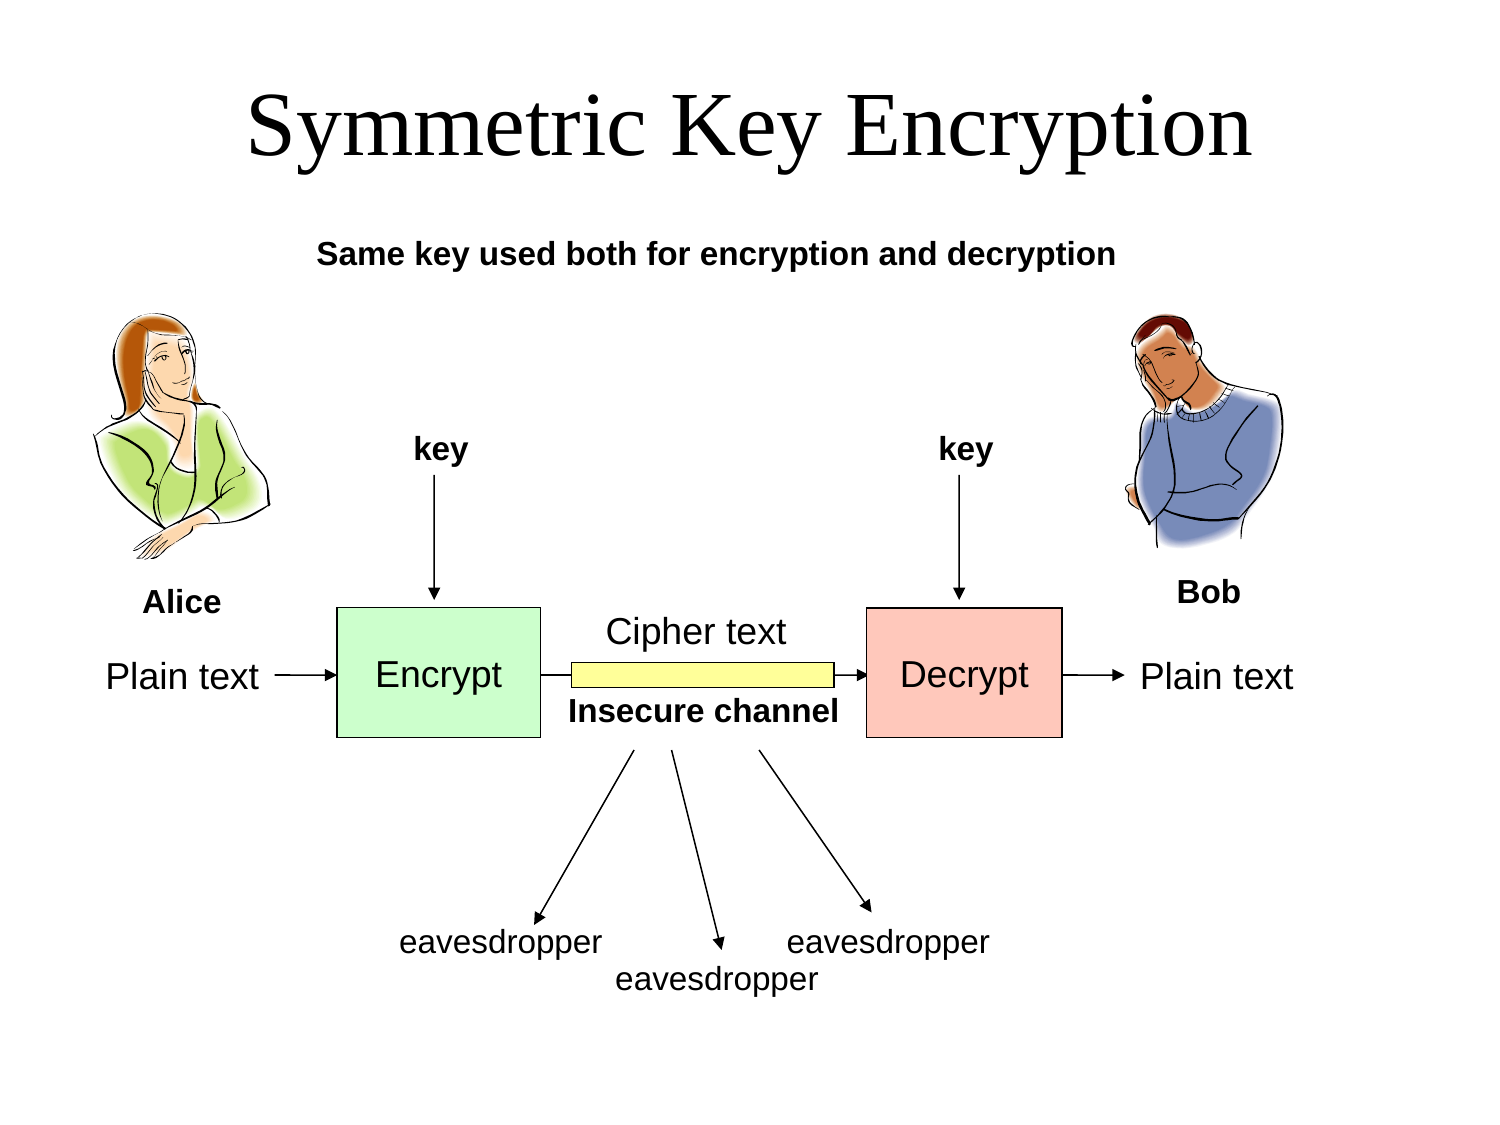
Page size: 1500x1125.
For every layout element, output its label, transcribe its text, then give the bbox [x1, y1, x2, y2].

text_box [759, 749, 1006, 968]
text_box key [398, 419, 484, 475]
picture [92, 312, 272, 561]
text_box Alice [127, 572, 237, 627]
text_box [427, 475, 441, 599]
text_box Bob [1161, 562, 1257, 607]
picture [1124, 312, 1285, 550]
text_box [952, 475, 966, 601]
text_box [274, 599, 870, 738]
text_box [600, 749, 835, 1006]
title Symmetric Key Encryption [112, 24, 1388, 213]
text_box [866, 607, 1310, 738]
text_box key [923, 419, 1009, 475]
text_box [384, 749, 635, 968]
text_box Plain text [90, 644, 274, 705]
text_box Same key used both for encryption and decryption [301, 224, 1133, 280]
